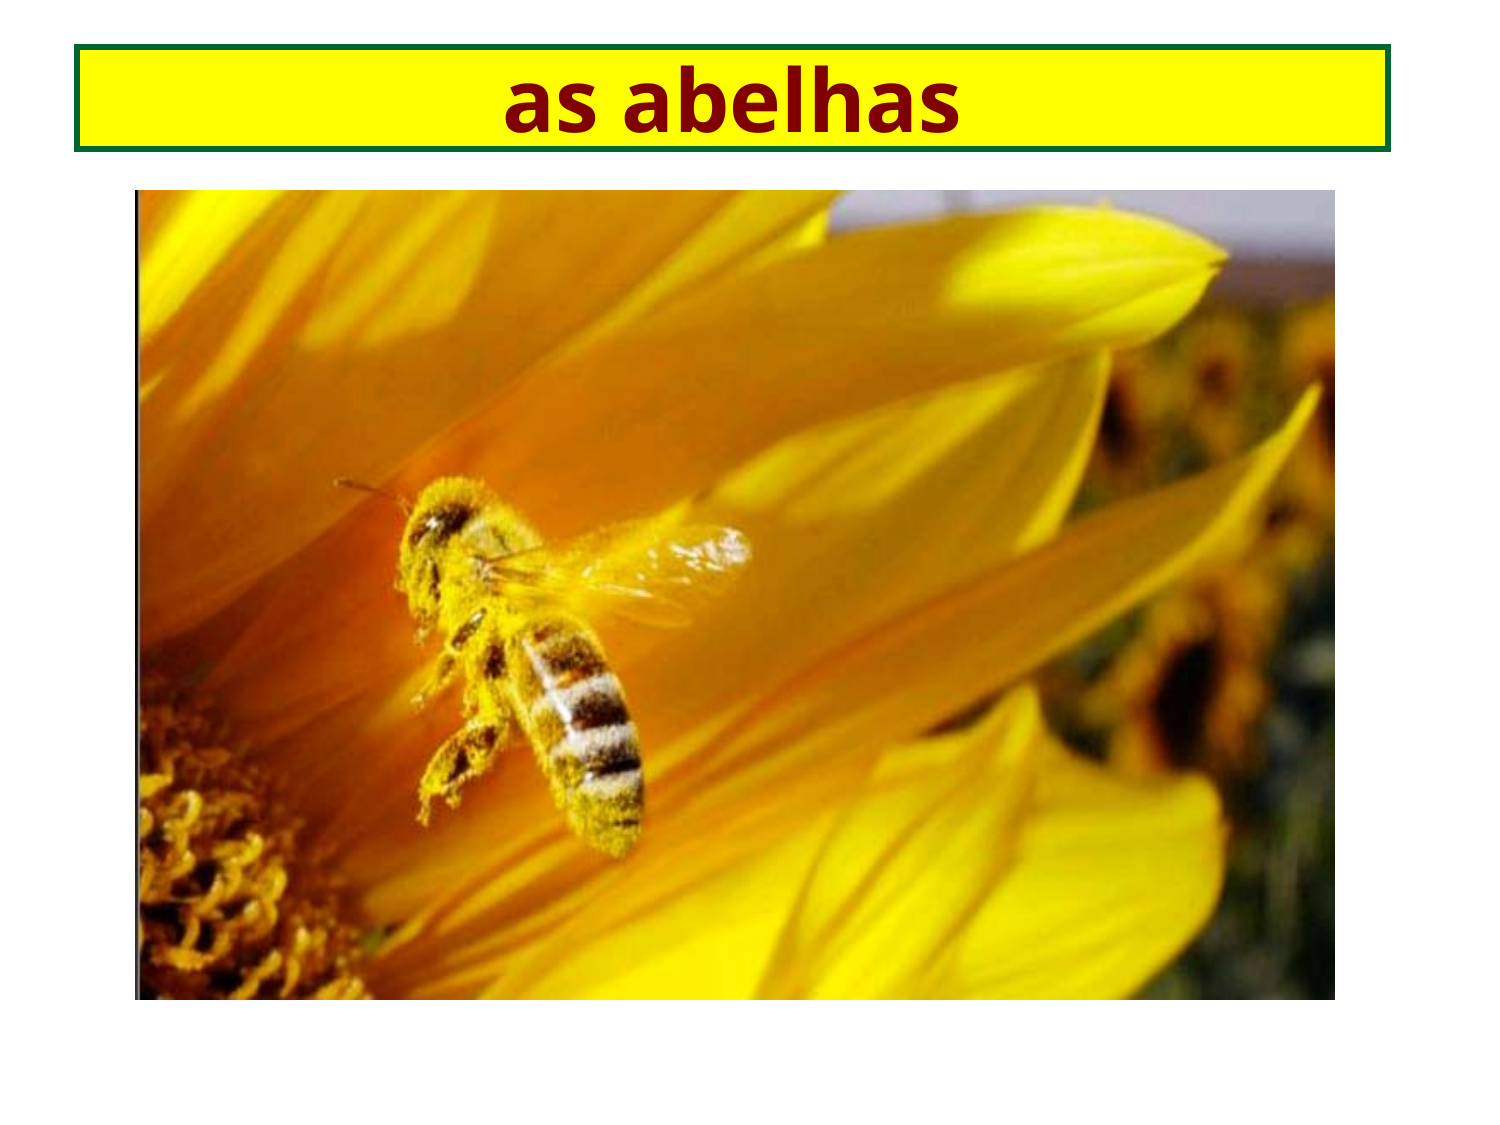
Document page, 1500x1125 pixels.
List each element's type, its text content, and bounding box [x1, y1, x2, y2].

picture [135, 190, 1335, 1000]
text_box as abelhas [76, 47, 1388, 149]
